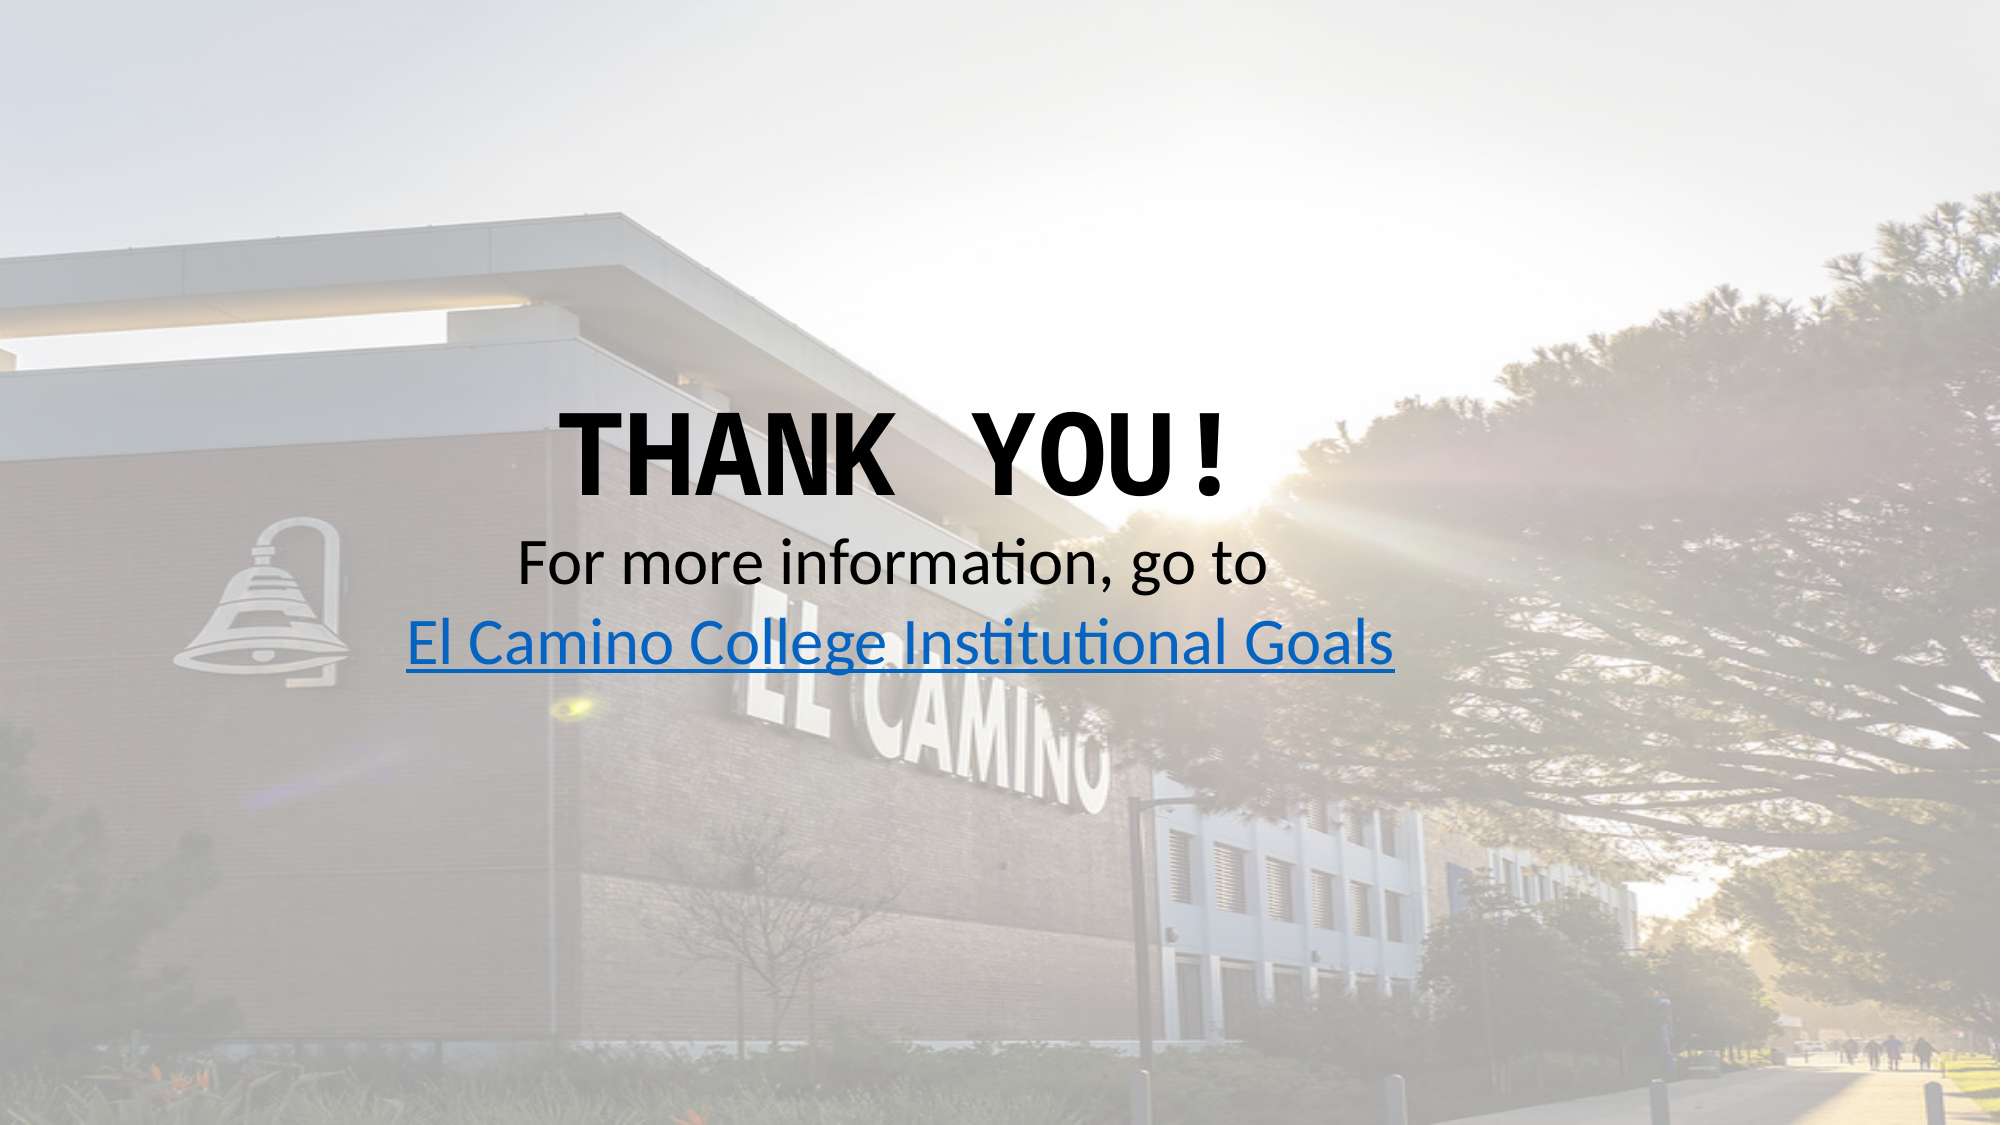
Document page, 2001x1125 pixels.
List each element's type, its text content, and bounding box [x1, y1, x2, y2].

text_box THANK YOU! For more information, go to El Camino College Institutional Goals [331, 343, 1470, 686]
